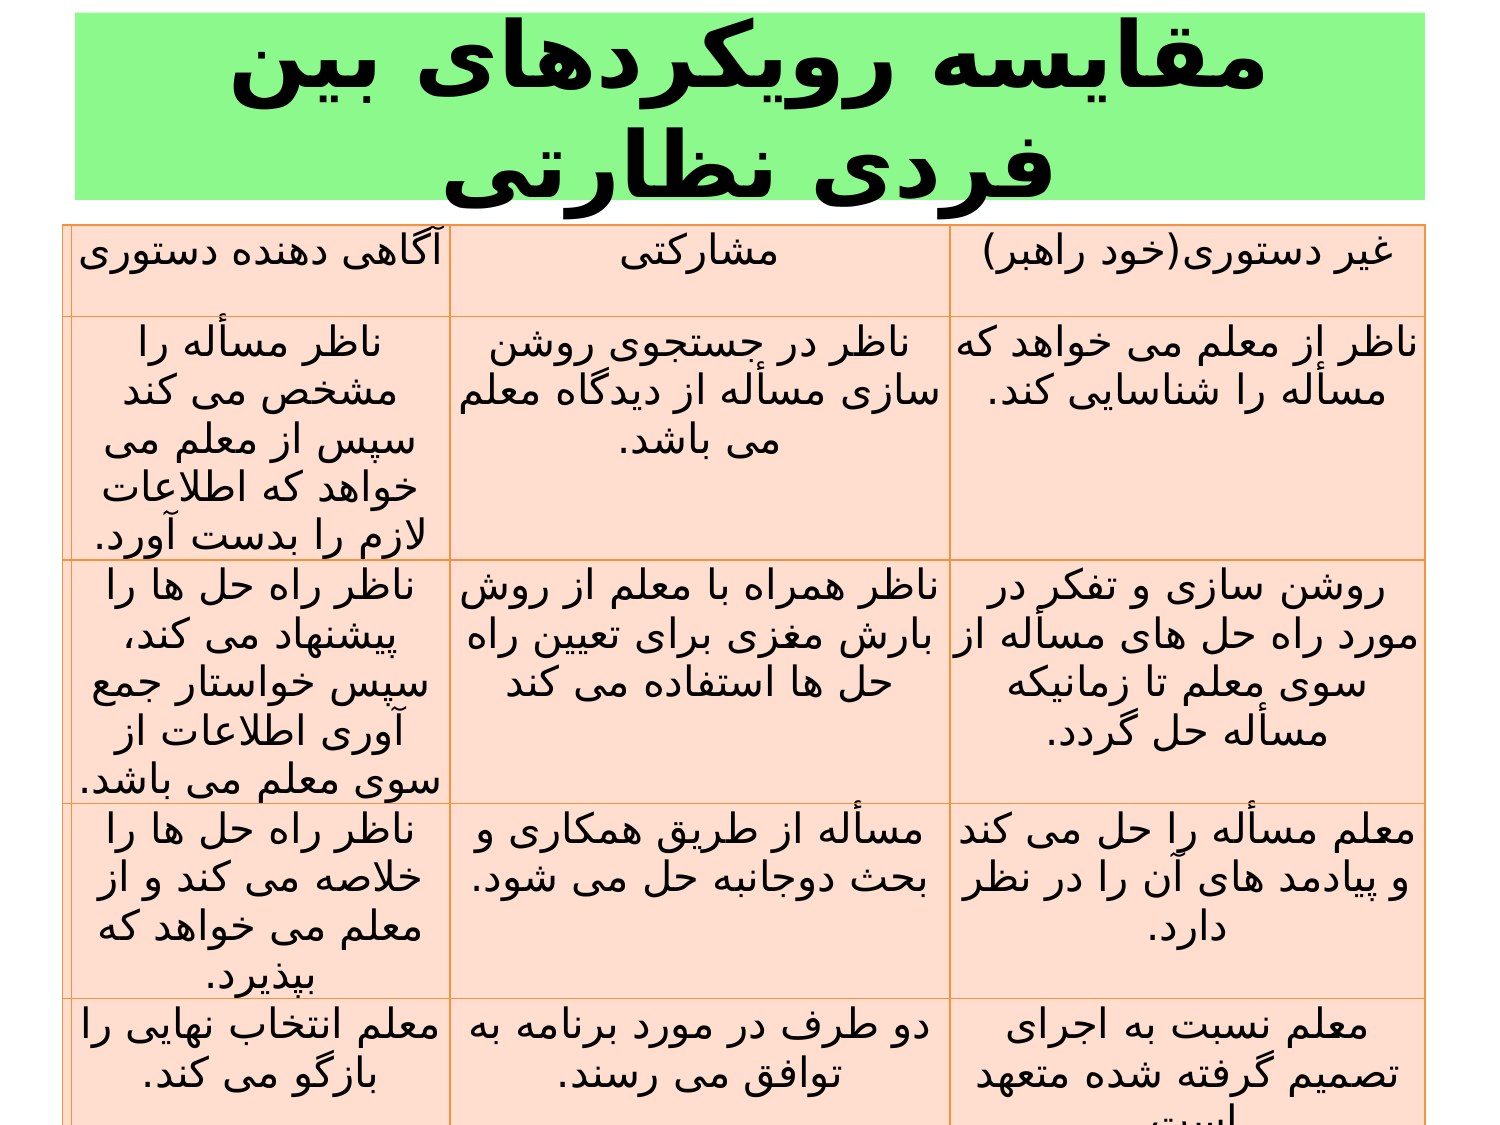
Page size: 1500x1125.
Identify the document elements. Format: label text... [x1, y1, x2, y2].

table_cell ناظر همراه با معلم از روش بارش مغزی برای تعیین راه حل ها استفاده می کند [451, 561, 949, 803]
table_cell معلم نسبت به اجرای تصمیم گرفته شده متعهد است. [951, 999, 1424, 1125]
table_cell مسأله از طریق همکاری و بحث دوجانبه حل می شود. [451, 804, 949, 998]
table_cell روشن سازی و تفکر در مورد راه حل های مسأله از سوی معلم تا زمانیکه مسأله حل گردد. [951, 561, 1424, 803]
table_header [63, 226, 71, 316]
title مقایسه رویکردهای بین فردی نظارتی [75, 12, 1425, 200]
table_cell ناظر راه حل ها را پیشنهاد می کند، سپس خواستار جمع آوری اطلاعات از سوی معلم می باشد. [72, 561, 449, 803]
table_cell ناظر در جستجوی روشن سازی مسأله از دیدگاه معلم می باشد. [451, 317, 949, 559]
table_cell ناظر راه حل ها را خلاصه می کند و از معلم می خواهد که بپذیرد. [72, 804, 449, 998]
table_header غیر دستوری(خود راهبر) [951, 226, 1424, 316]
table_cell دو طرف در مورد برنامه به توافق می رسند. [451, 999, 949, 1125]
table_cell معلم انتخاب نهایی را بازگو می کند. [72, 999, 449, 1125]
table_header آگاهی دهنده دستوری [72, 226, 449, 316]
table_cell ناظر از معلم می خواهد که مسأله را شناسایی کند. [951, 317, 1424, 559]
table_cell ناظر مسأله را مشخص می کند سپس از معلم می خواهد که اطلاعات لازم را بدست آورد. [72, 317, 449, 559]
table_cell [63, 317, 71, 559]
table_header مشارکتی [451, 226, 949, 316]
table_cell [63, 561, 71, 803]
table_cell معلم مسأله را حل می کند و پیادمد های آن را در نظر دارد. [951, 804, 1424, 998]
table_cell [63, 804, 71, 998]
table_cell [63, 999, 71, 1125]
